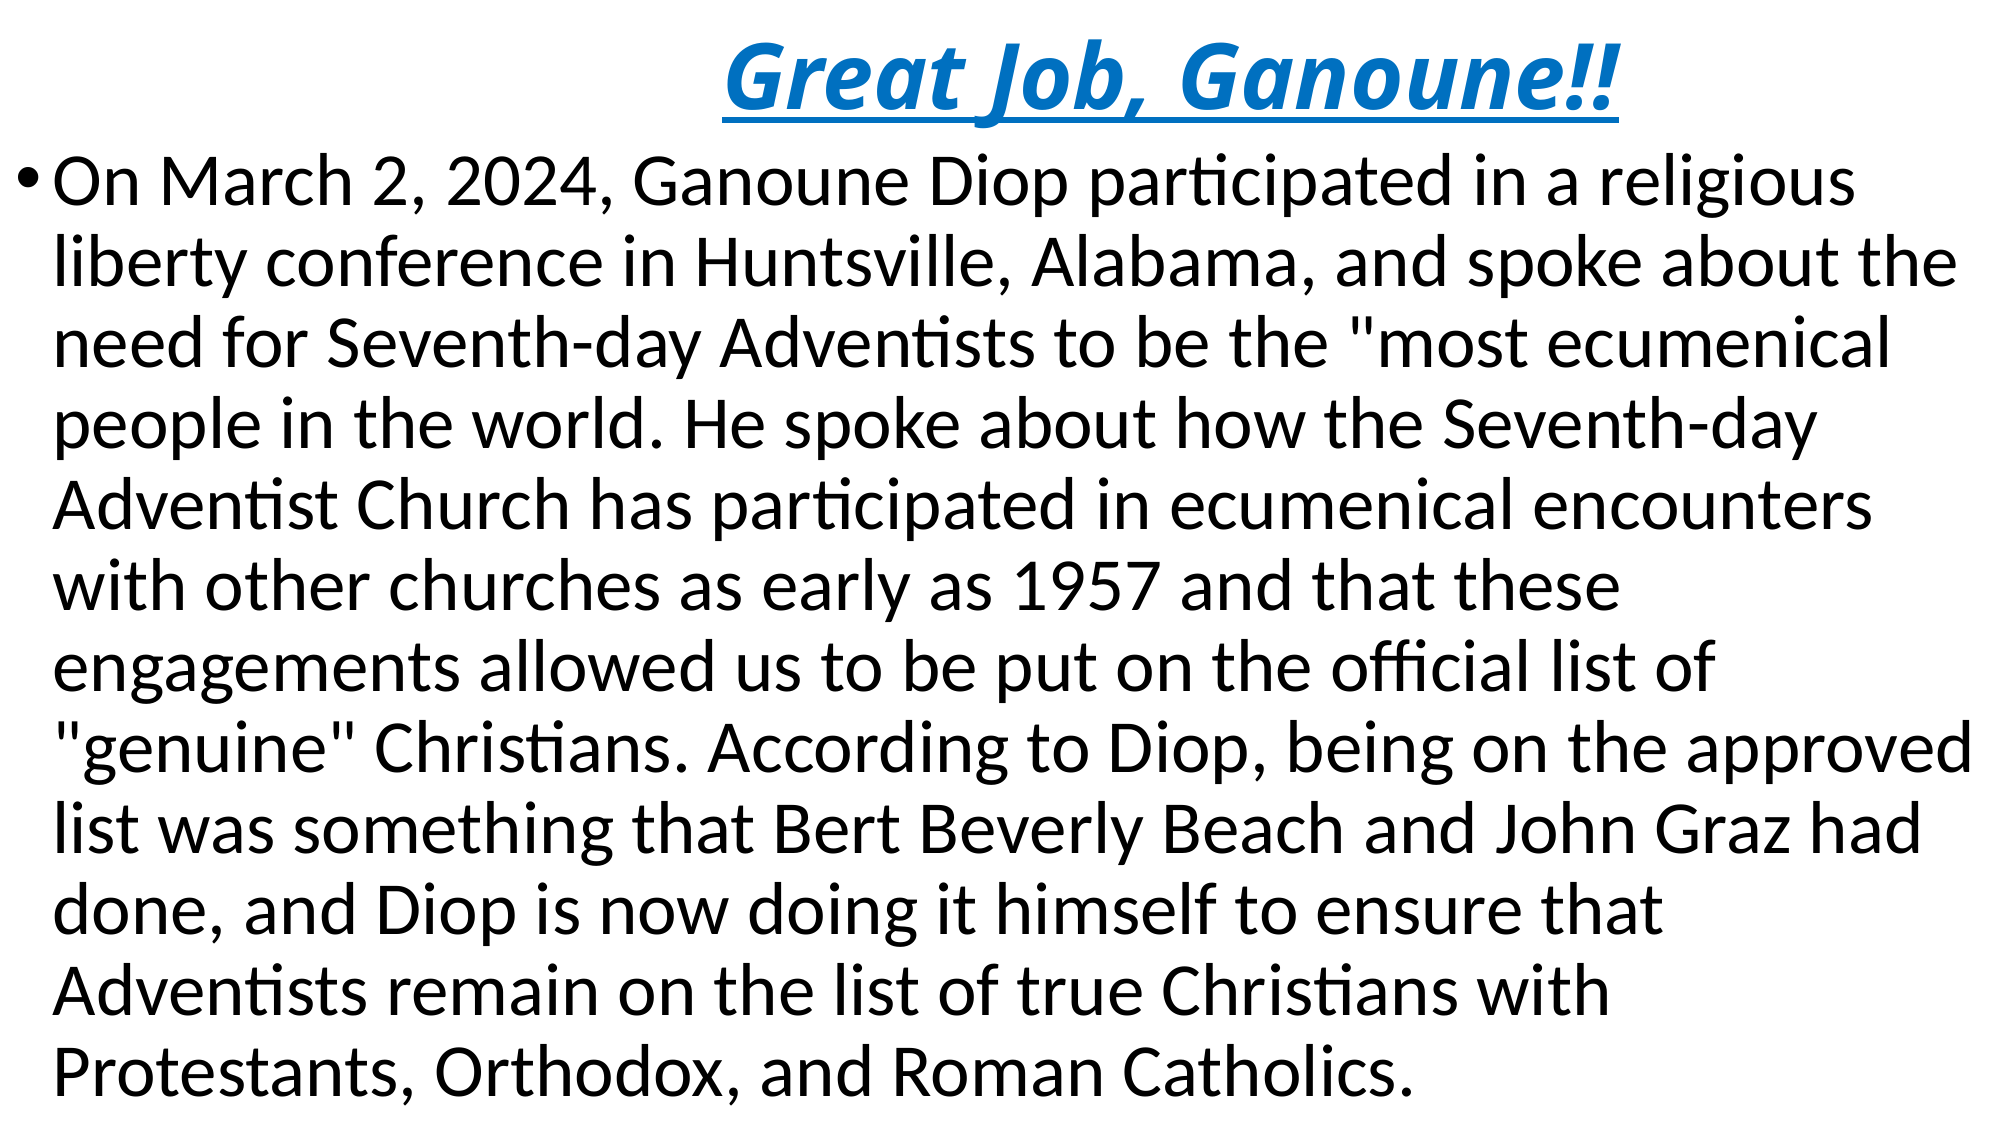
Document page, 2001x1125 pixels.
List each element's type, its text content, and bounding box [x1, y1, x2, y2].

list On March 2, 2024, Ganoune Diop participated in a religious liberty conference in Huntsville, Alabama, and spoke about the need for Seventh-day Adventists to be the "most ecumenical people in the world. He spoke about how the Seventh-day Adventist Church has participated in ecumenical encounters with other churches as early as 1957 and that these engagements allowed us to be put on the official list of "genuine" Christians. According to Diop, being on the approved list was something that Bert Beverly Beach and John Graz had done, and Diop is now doing it himself to ensure that Adventists remain on the list of true Christians with Protestants, Orthodox, and Roman Catholics. [0, 133, 2000, 1125]
title Great Job, Ganoune!! [137, 0, 1863, 133]
